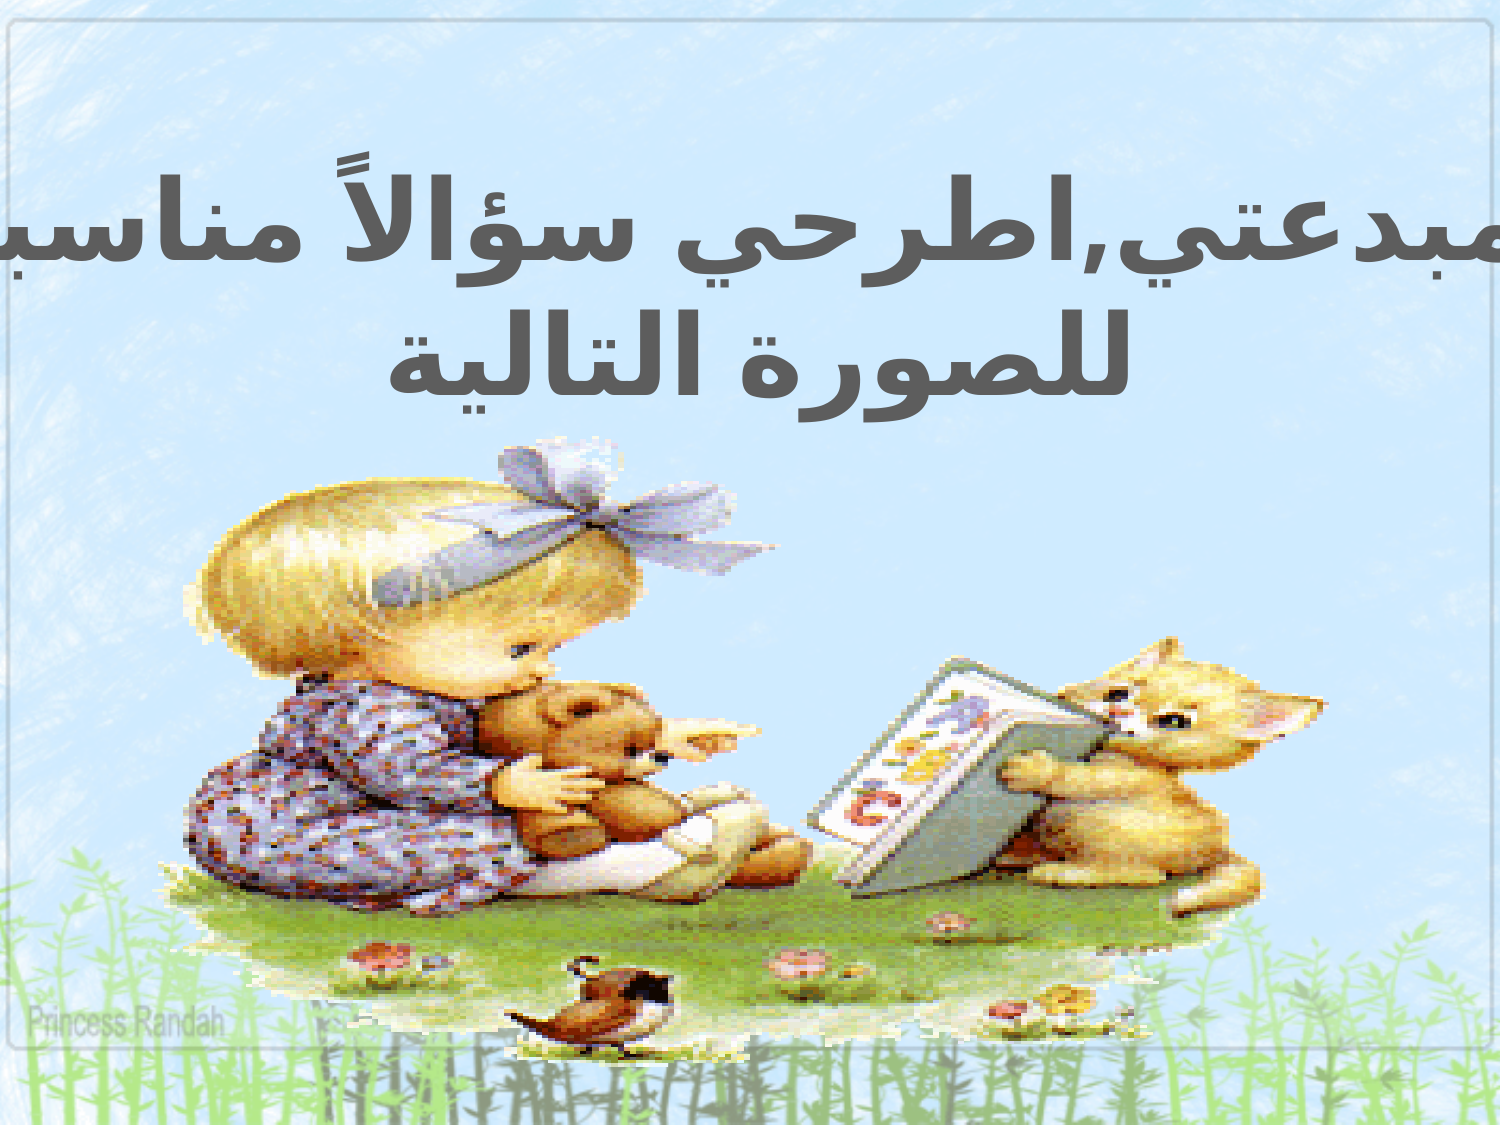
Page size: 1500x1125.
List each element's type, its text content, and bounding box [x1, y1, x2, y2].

picture [152, 386, 1419, 1067]
text_box مبدعتي,اطرحي سؤالاً مناسباً للصورة التالية [0, 140, 1500, 426]
